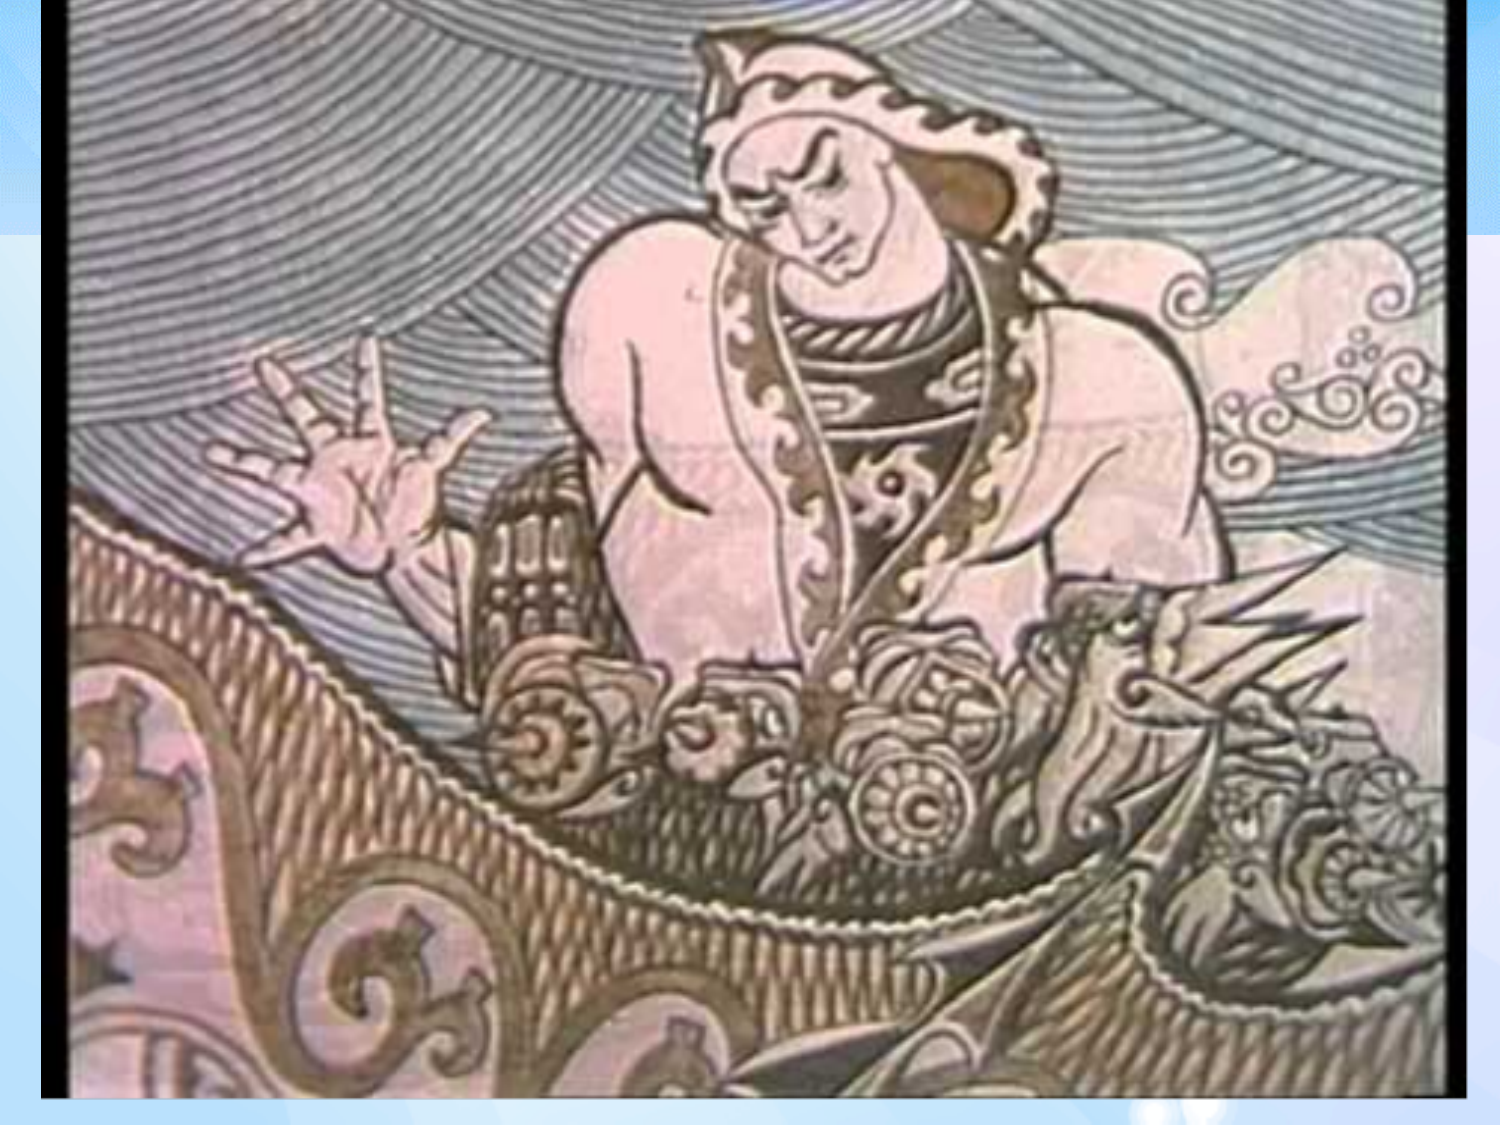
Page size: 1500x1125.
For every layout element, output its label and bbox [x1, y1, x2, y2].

list [41, 0, 1471, 1103]
picture [0, 0, 1500, 1125]
